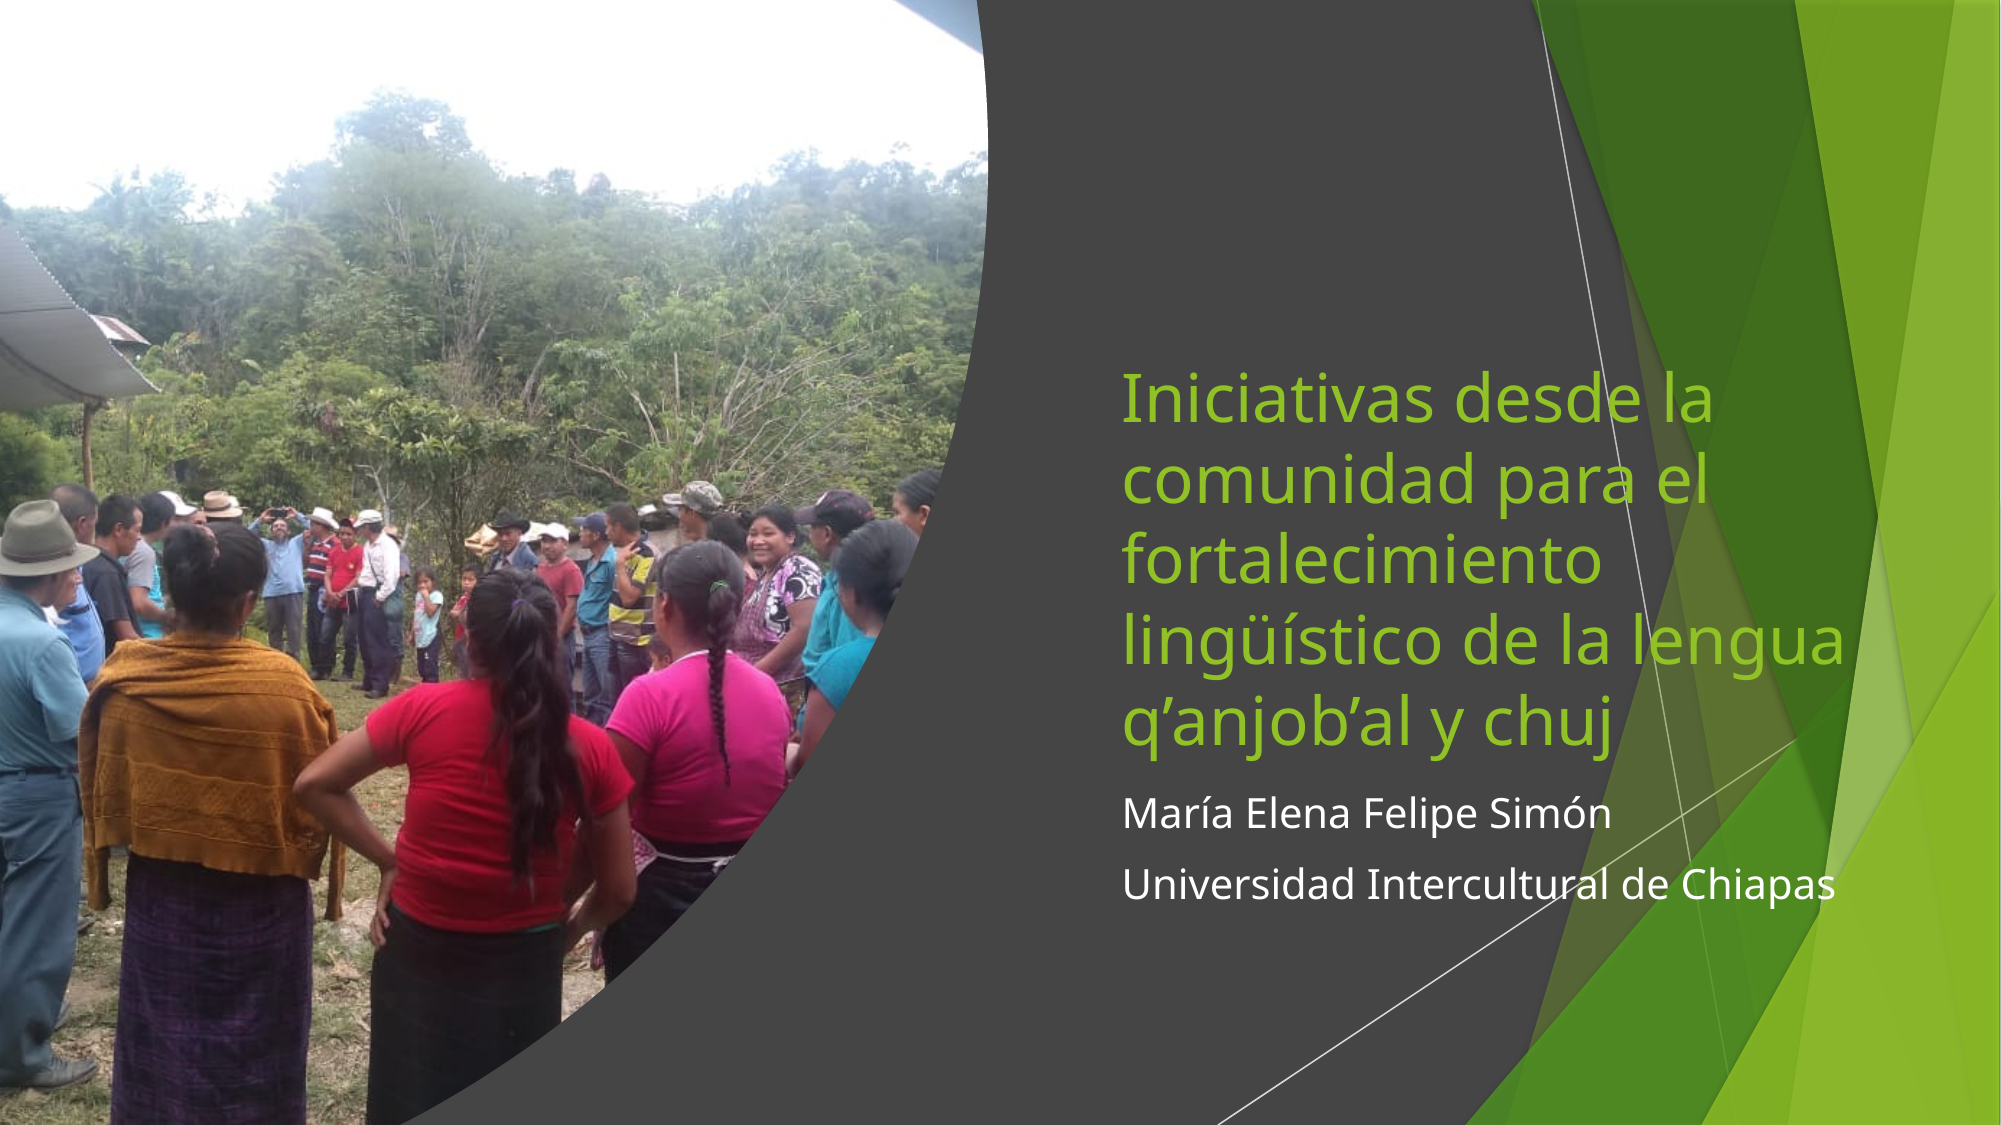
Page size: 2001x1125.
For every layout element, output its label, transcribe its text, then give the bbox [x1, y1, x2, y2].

title Iniciativas desde la comunidad para el fortalecimiento lingüístico de la lengua q’anjob’al y chuj [1106, 292, 1869, 767]
subtitle María Elena Felipe Simón Universidad Intercultural de Chiapas [1106, 779, 1869, 968]
picture [0, 0, 989, 1125]
